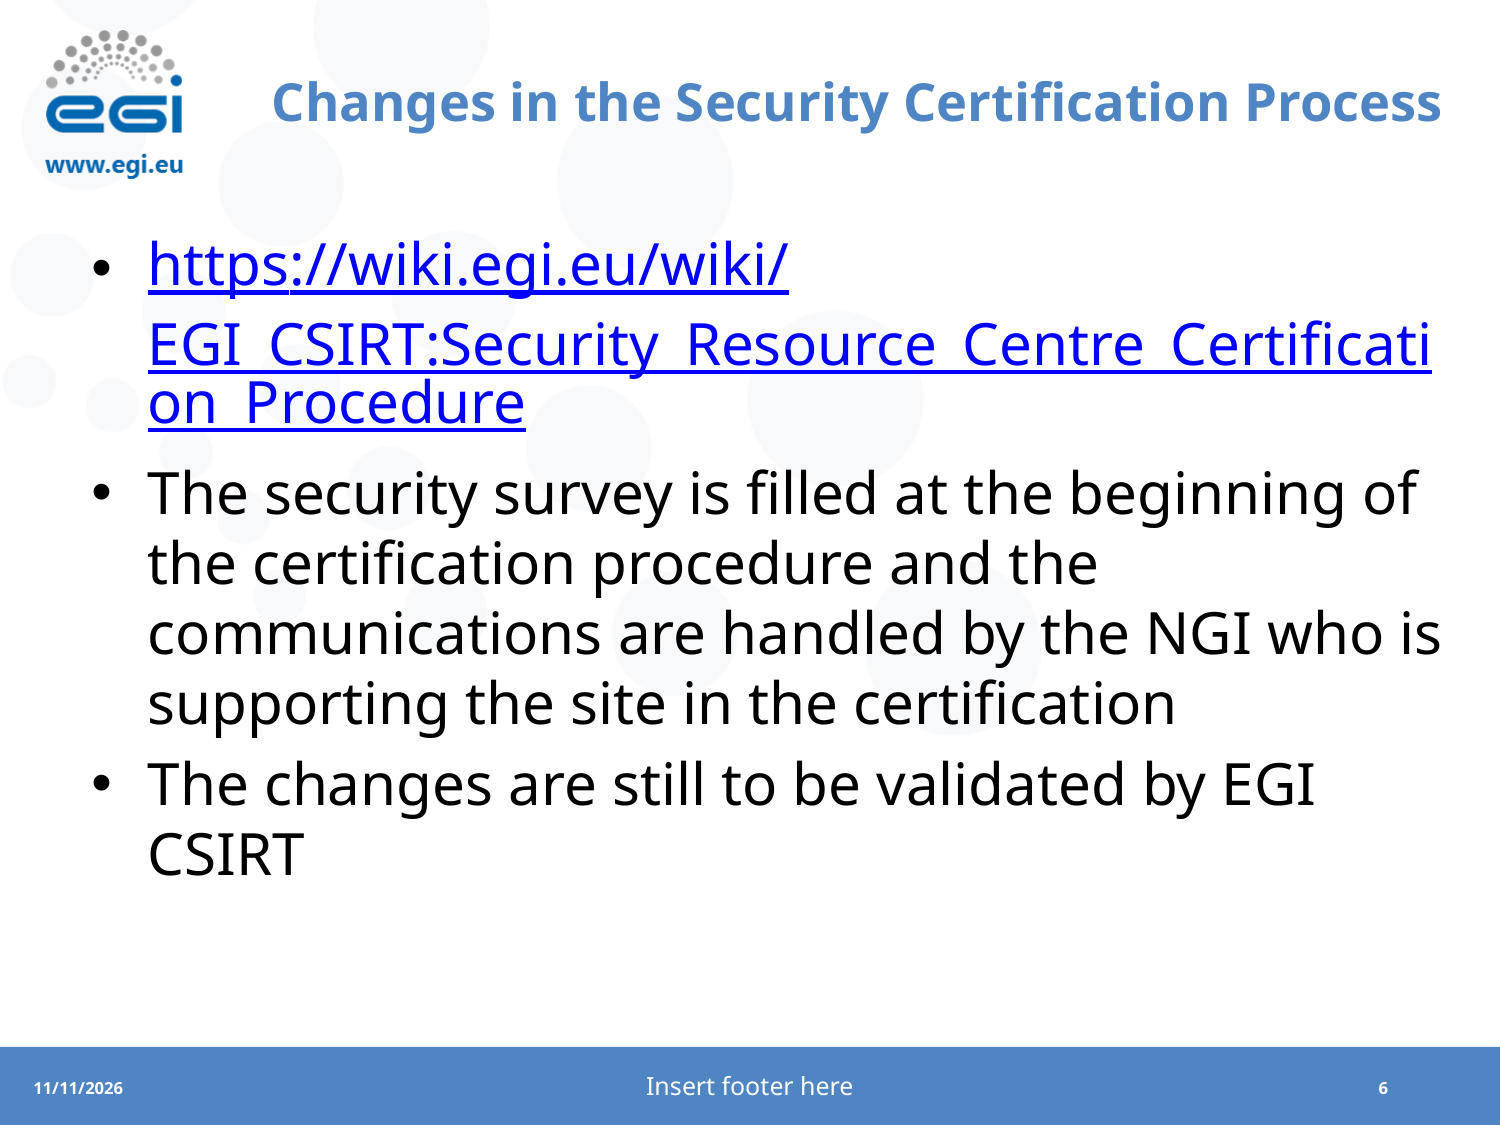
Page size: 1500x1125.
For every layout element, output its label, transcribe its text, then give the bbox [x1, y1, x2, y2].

footer Insert footer here [194, 1057, 1306, 1118]
picture [3, 0, 1076, 772]
title Changes in the Security Certification Process [253, 30, 1459, 171]
list https://wiki.egi.eu/wiki/EGI_CSIRT:Security_Resource_Centre_Certification_Procedure The security survey is filled at the beginning of the certification procedure and the communications are handled by the NGI who is supporting the site in the certification The changes are still to be validated by EGI CSIRT [76, 220, 1459, 1005]
